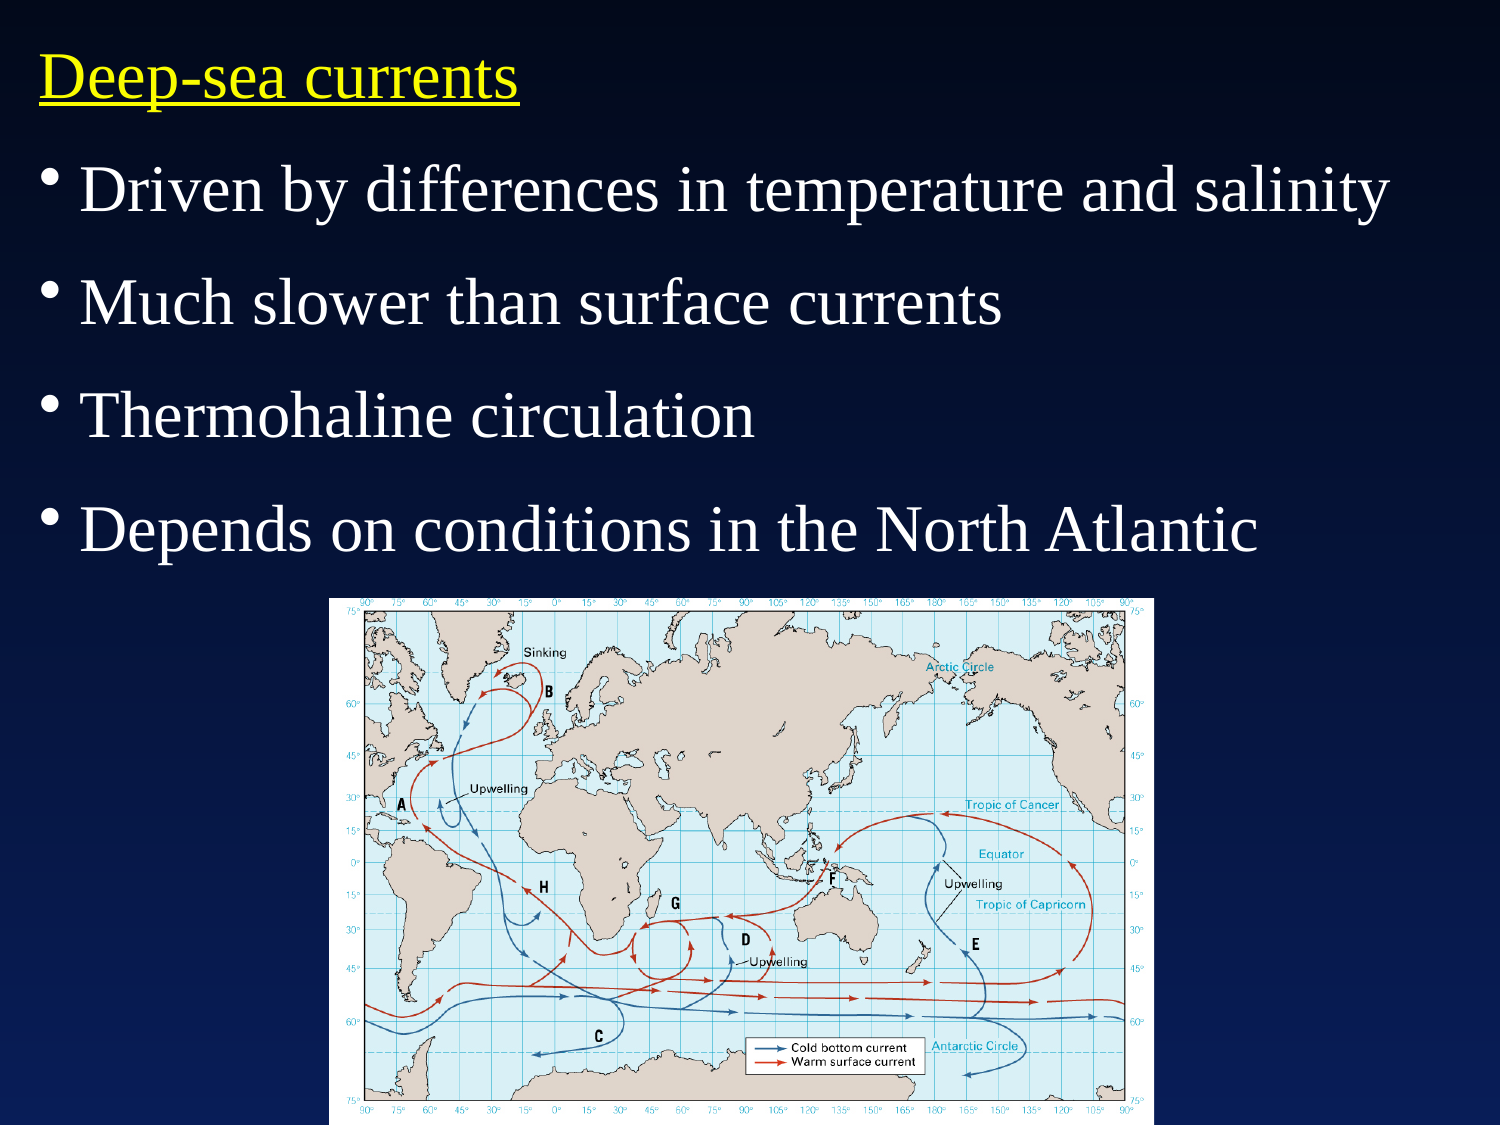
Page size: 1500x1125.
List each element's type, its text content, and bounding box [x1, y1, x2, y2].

text_box Deep-sea currents Driven by differences in temperature and salinity Much slower than surface currents Thermohaline circulation Depends on conditions in the North Atlantic [24, 24, 1460, 572]
picture [328, 598, 1155, 1125]
